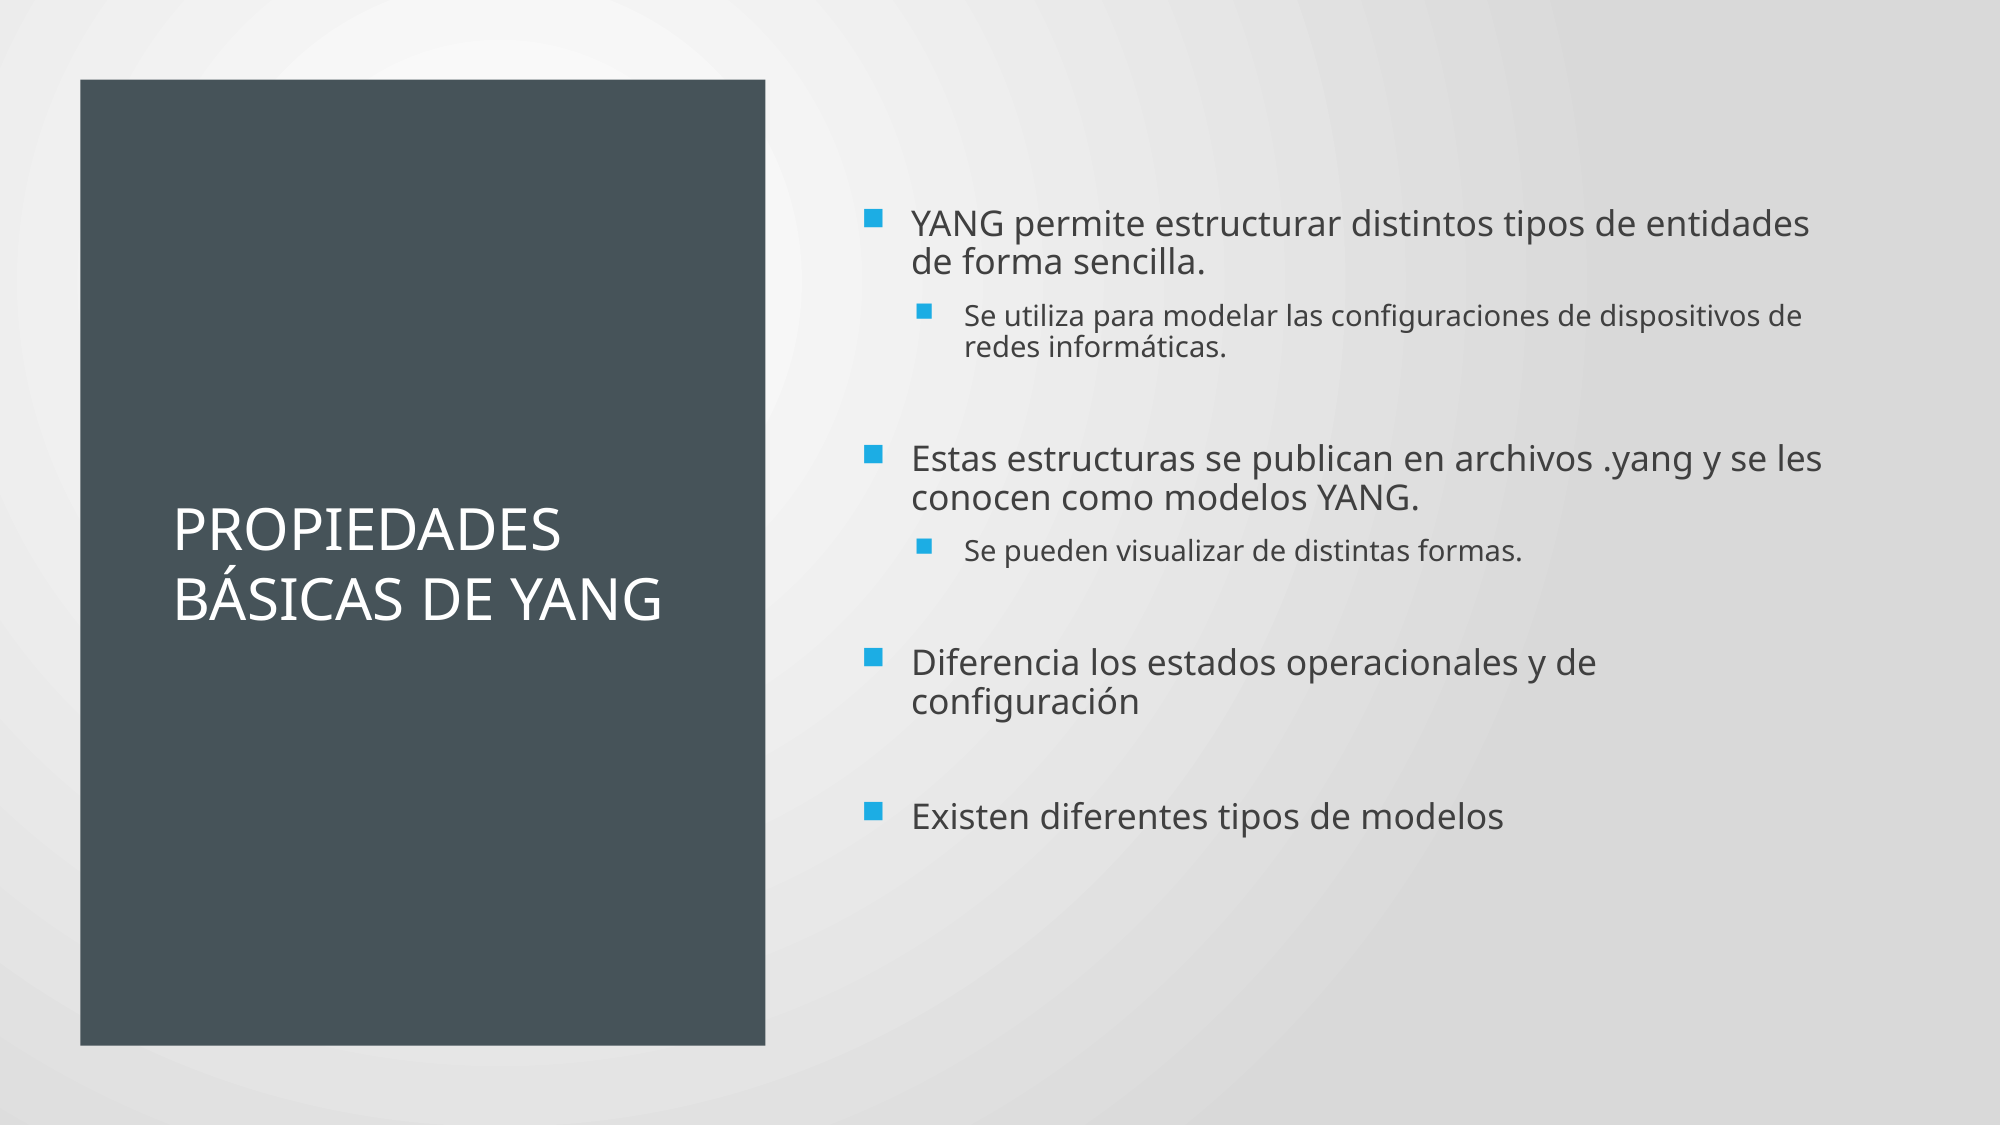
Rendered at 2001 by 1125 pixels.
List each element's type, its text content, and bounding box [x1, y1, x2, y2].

title Propiedades básicas de YANG [157, 182, 694, 942]
list YANG permite estructurar distintos tipos de entidades de forma sencilla. Se utiliza para modelar las configuraciones de dispositivos de redes informáticas. Estas estructuras se publican en archivos .yang y se les conocen como modelos YANG. Se pueden visualizar de distintas formas. Diferencia los estados operacionales y de configuración Existen diferentes tipos de modelos [845, 182, 1848, 942]
text_box [79, 78, 767, 1047]
text_box [0, 0, 2000, 1125]
